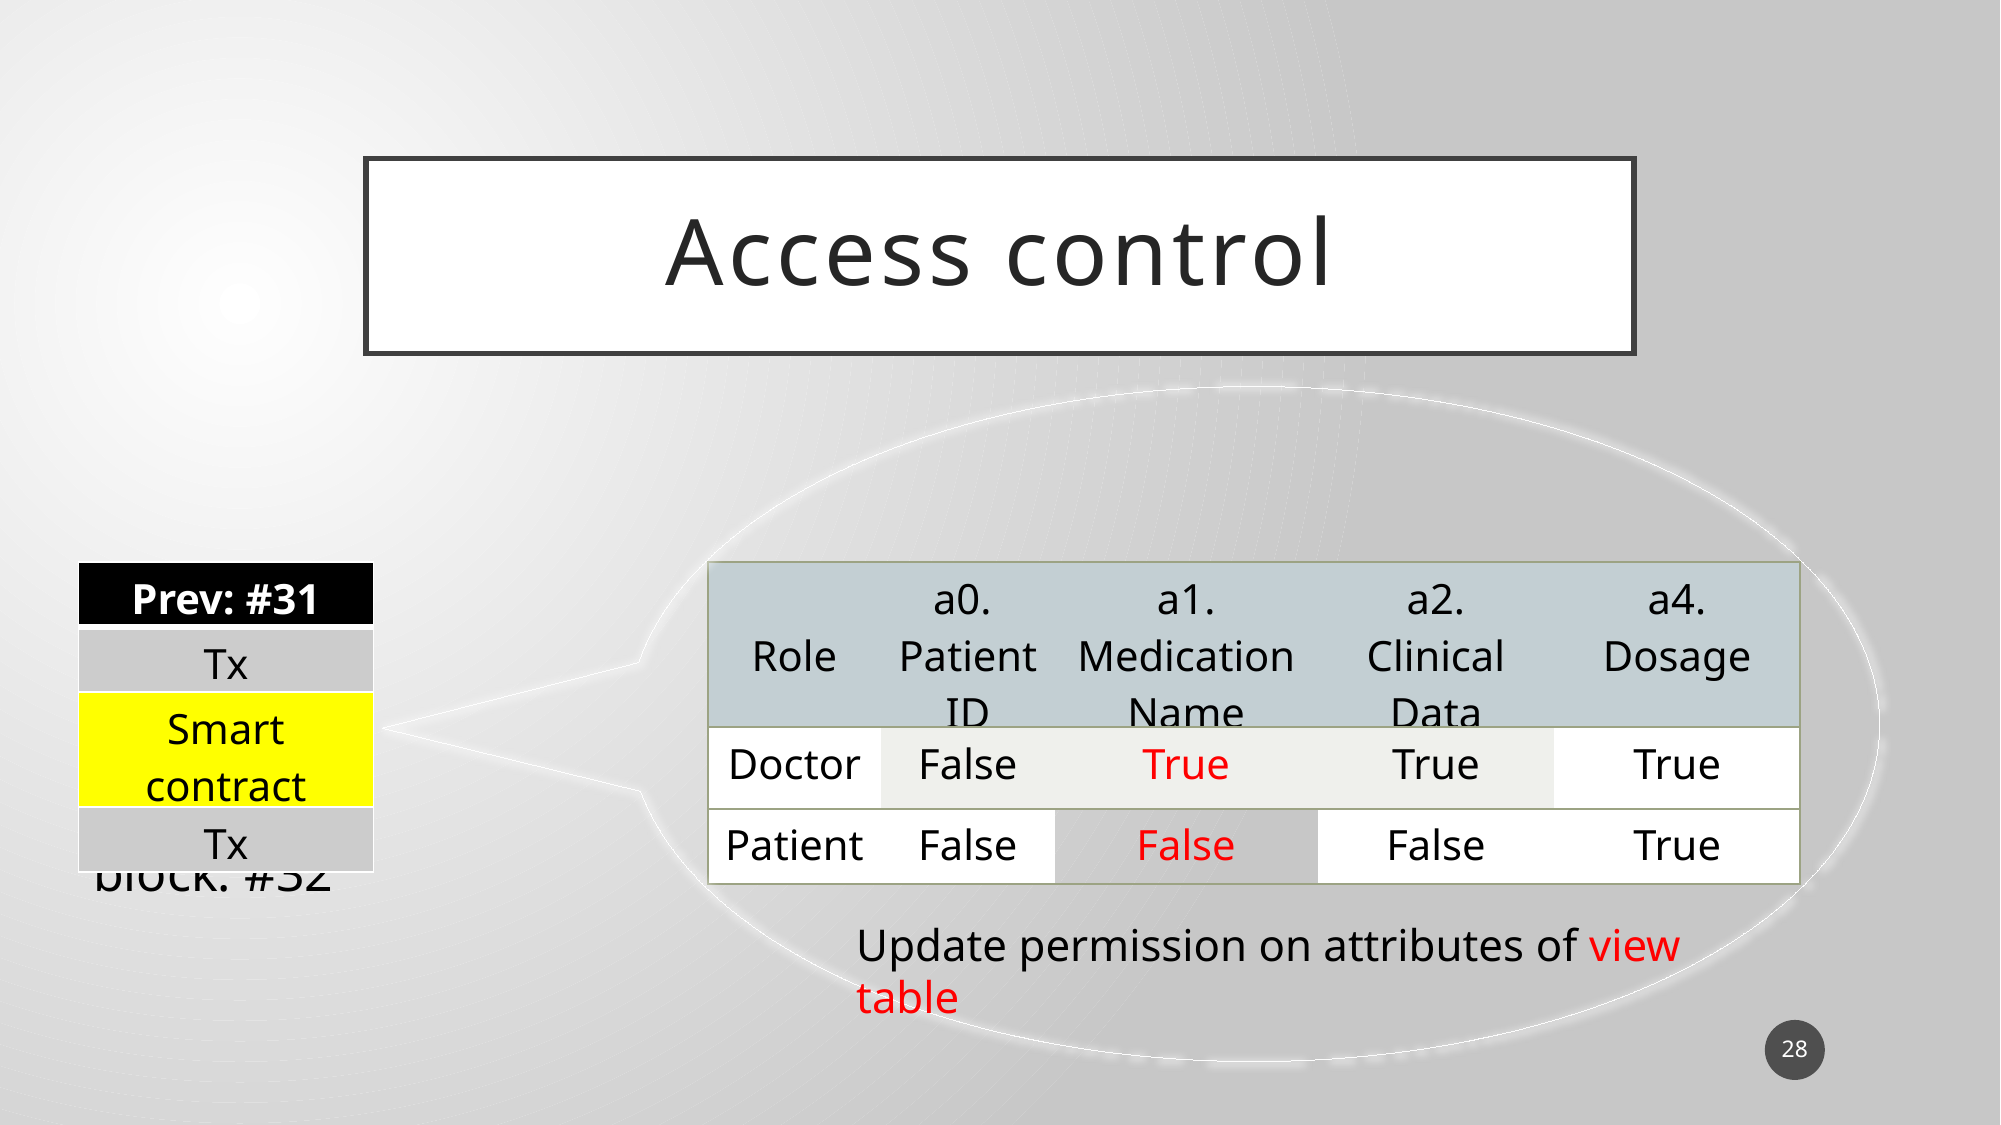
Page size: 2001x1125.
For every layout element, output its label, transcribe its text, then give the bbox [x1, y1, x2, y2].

table_cell Smart contract [79, 693, 373, 806]
text_box Update permission on attributes of view table [841, 909, 1704, 1030]
text_box block: #32 [78, 834, 381, 909]
table_cell Tx [79, 808, 373, 871]
table_header Prev: #31 [79, 563, 373, 624]
slide_number 28 [1764, 1019, 1825, 1080]
table_cell Tx [79, 630, 373, 691]
text_box [381, 385, 1881, 979]
text_box [985, 1030, 1523, 1063]
title Access control [363, 156, 1637, 356]
